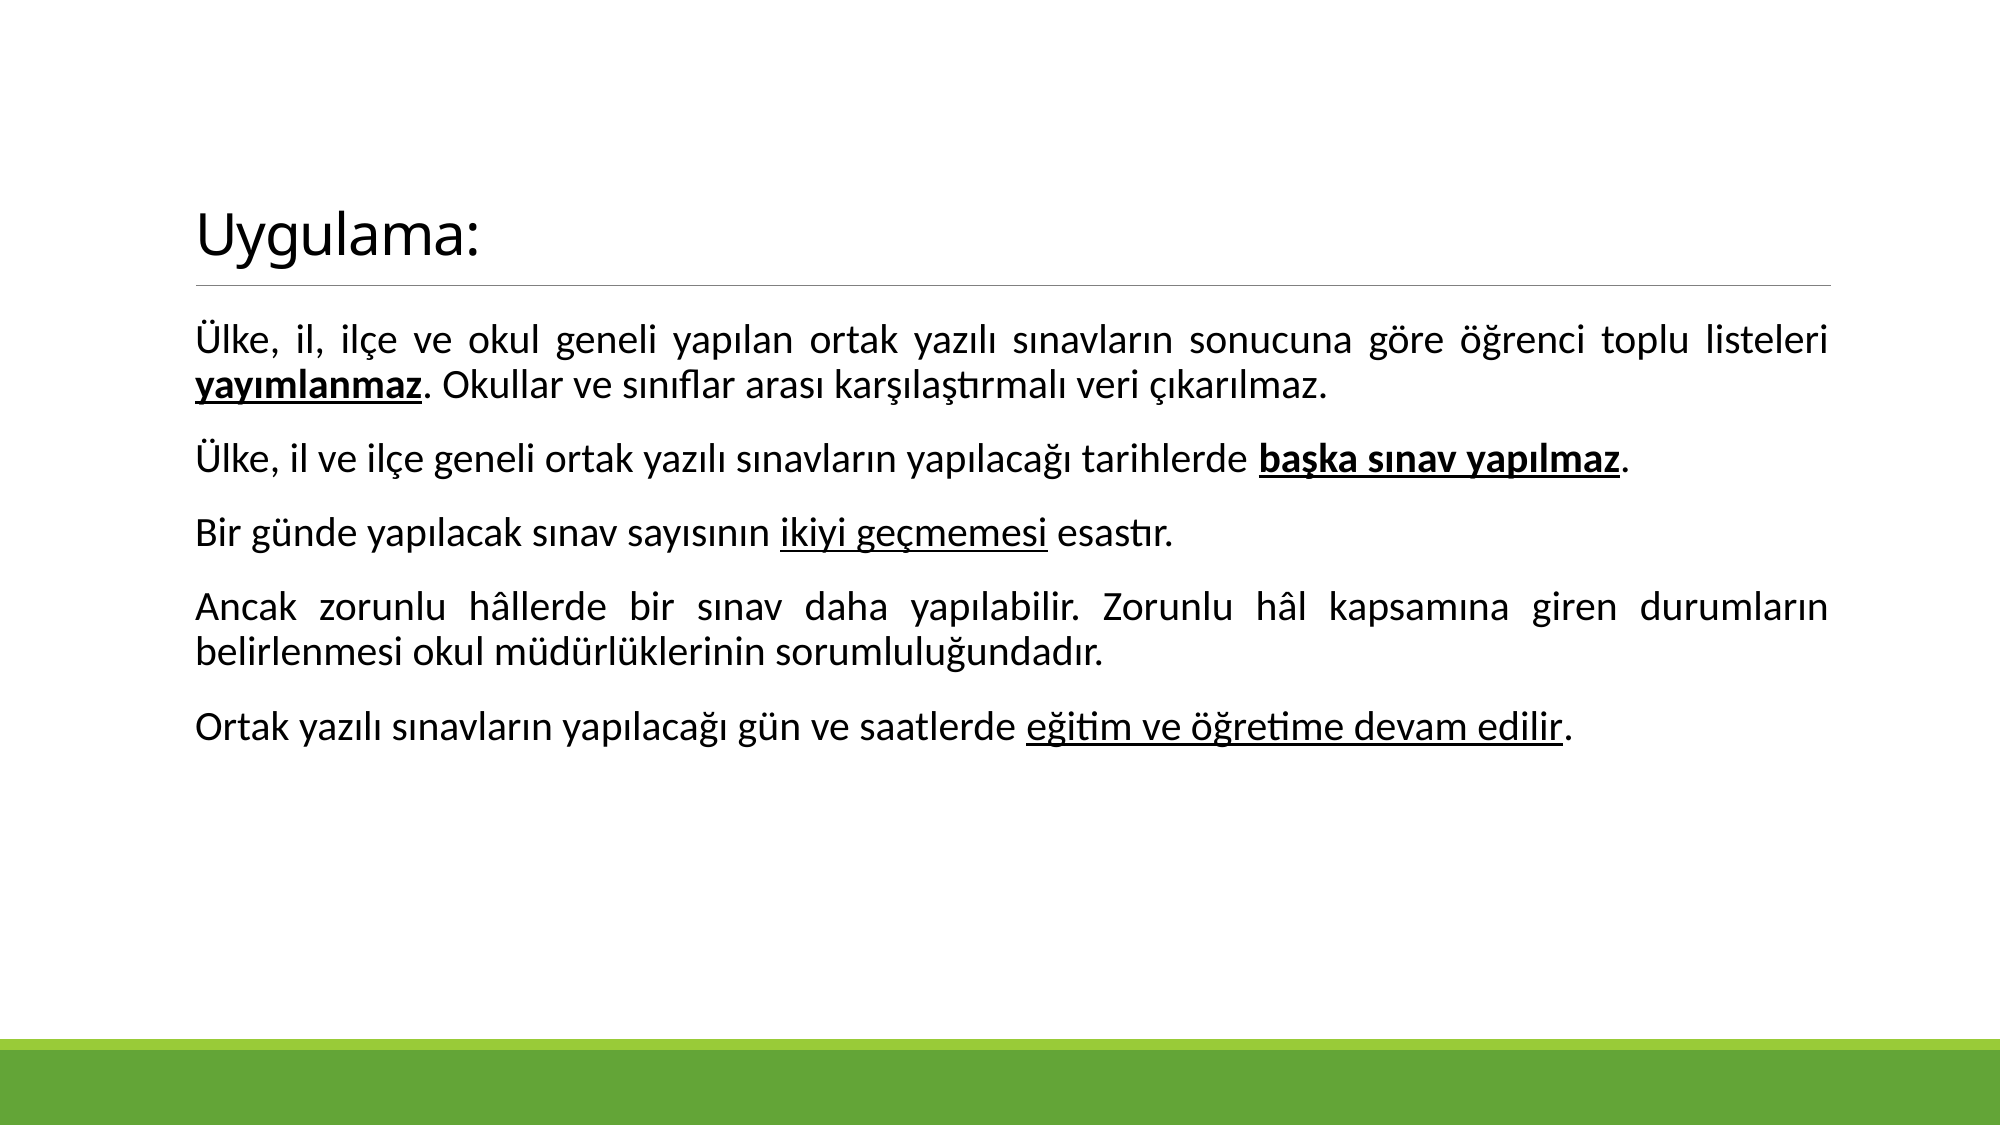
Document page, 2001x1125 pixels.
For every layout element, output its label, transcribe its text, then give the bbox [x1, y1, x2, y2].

title Uygulama: [180, 47, 1830, 275]
list Ülke, il, ilçe ve okul geneli yapılan ortak yazılı sınavların sonucuna göre öğrenci toplu listeleri yayımlanmaz. Okullar ve sınıflar arası karşılaştırmalı veri çıkarılmaz. Ülke, il ve ilçe geneli ortak yazılı sınavların yapılacağı tarihlerde başka sınav yapılmaz. Bir günde yapılacak sınav sayısının ikiyi geçmemesi esastır. Ancak zorunlu hâllerde bir sınav daha yapılabilir. Zorunlu hâl kapsamına giren durumların belirlenmesi okul müdürlüklerinin sorumluluğundadır. Ortak yazılı sınavların yapılacağı gün ve saatlerde eğitim ve öğretime devam edilir. [180, 309, 1830, 963]
